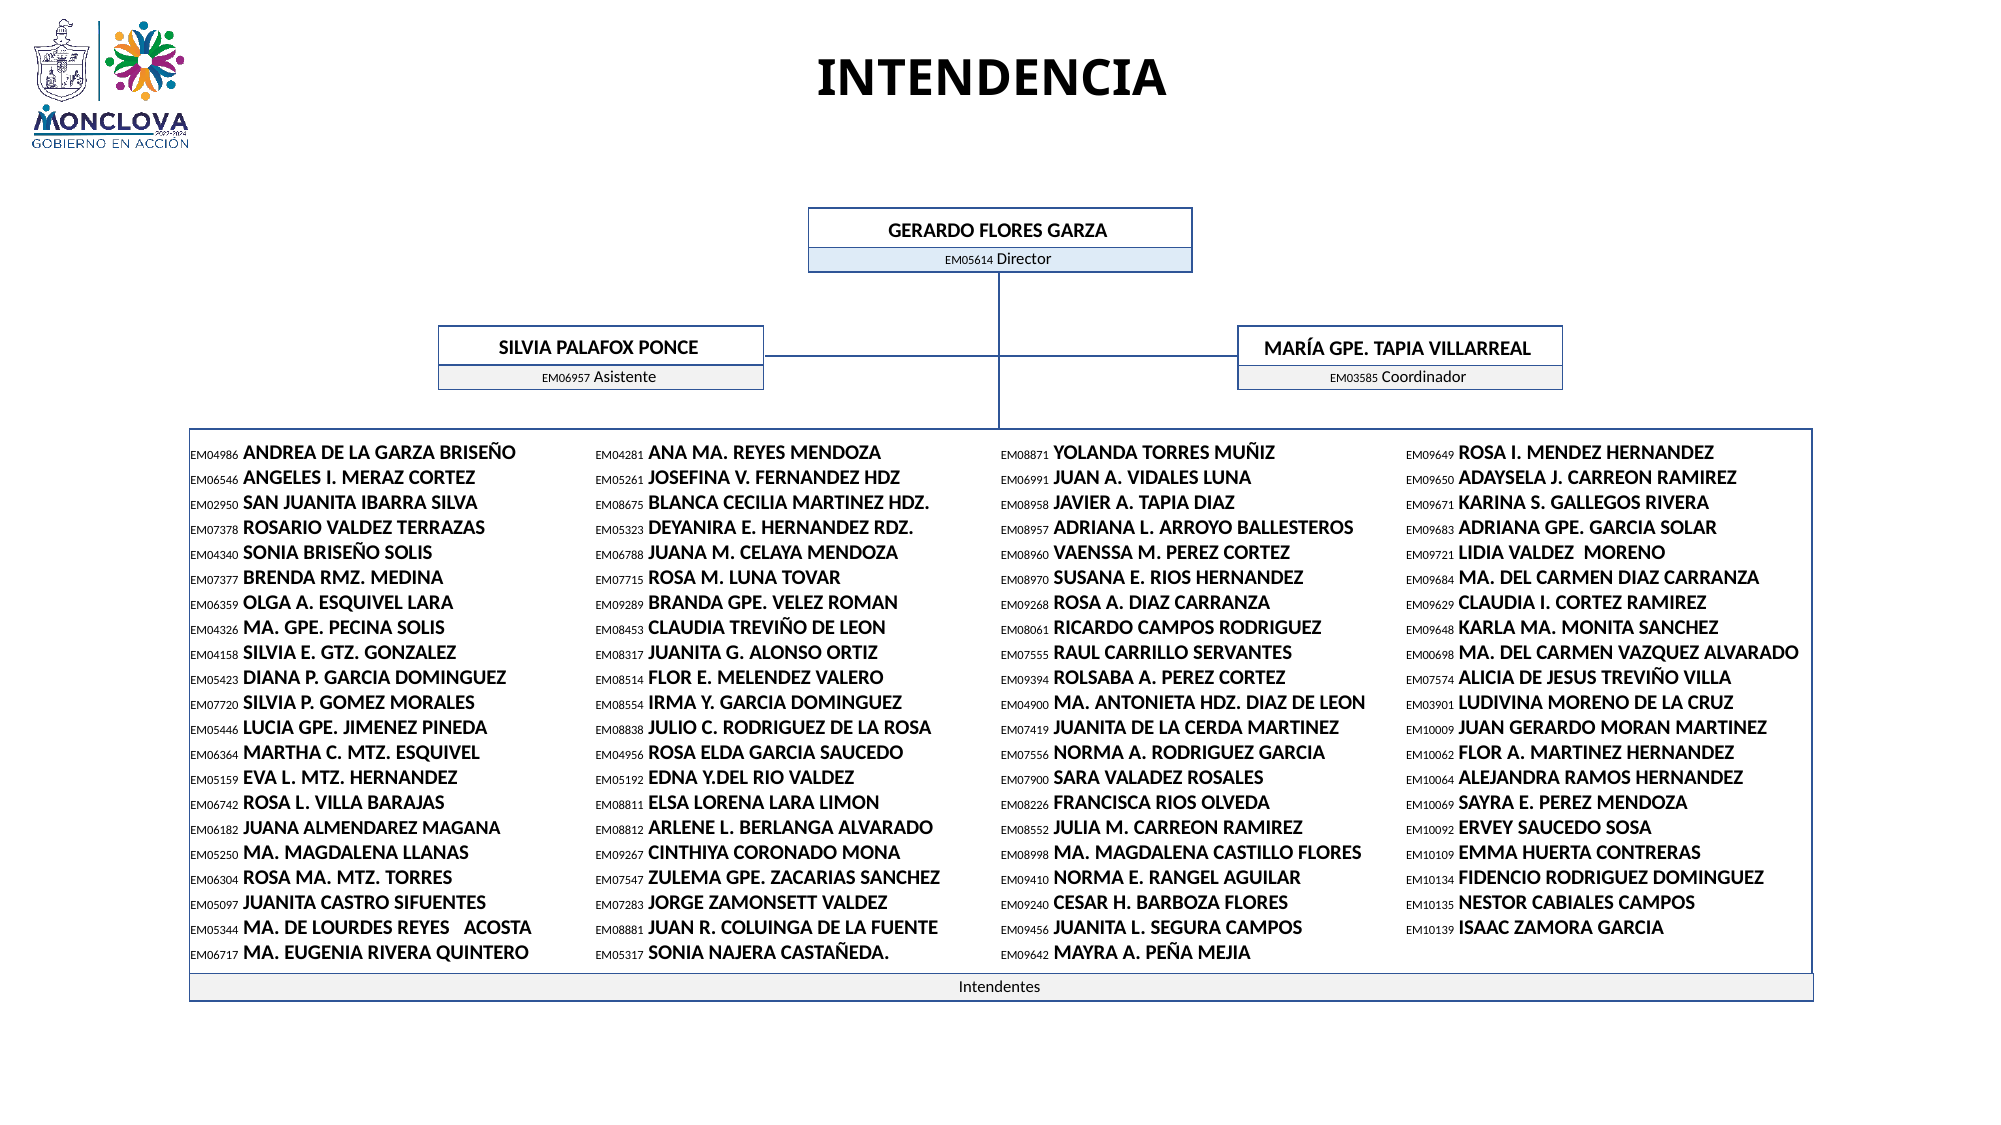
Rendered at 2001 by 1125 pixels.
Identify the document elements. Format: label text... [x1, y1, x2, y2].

text_box INTENDENCIA [14, 5, 1983, 146]
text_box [438, 325, 764, 390]
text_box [1237, 325, 1563, 390]
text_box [808, 208, 1193, 272]
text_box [189, 429, 1814, 1001]
picture [31, 19, 188, 148]
